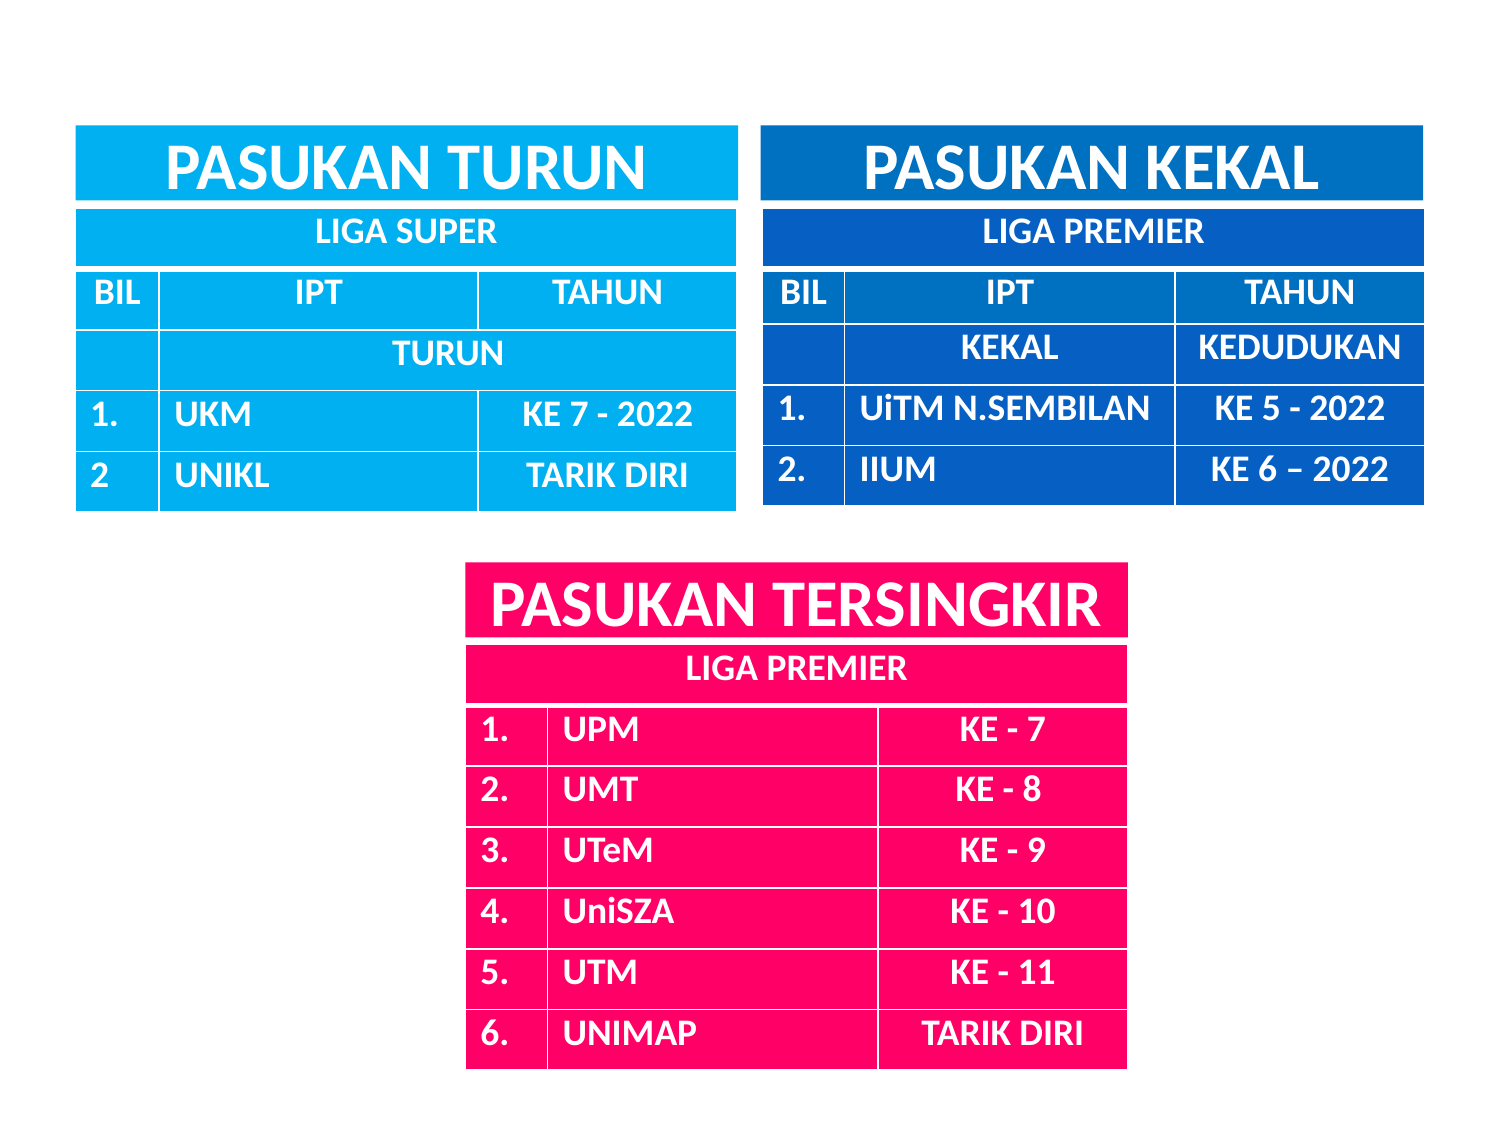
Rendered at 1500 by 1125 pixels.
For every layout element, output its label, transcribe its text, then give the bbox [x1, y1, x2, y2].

table_cell KEDUDUKAN [1176, 325, 1424, 384]
table_cell KE - 11 [879, 950, 1127, 1009]
table_cell UiTM N.SEMBILAN [845, 386, 1174, 445]
table_cell KE - 8 [879, 767, 1127, 826]
table_cell UNIMAP [548, 1010, 877, 1069]
text_box PASUKAN TURUN [75, 125, 739, 201]
table_cell TAHUN [1176, 272, 1424, 323]
table_cell UMT [548, 767, 877, 826]
table_cell UTeM [548, 828, 877, 887]
table_cell [76, 331, 158, 390]
table_cell TAHUN [479, 272, 736, 329]
table_header LIGA PREMIER [466, 645, 1127, 703]
table_cell BIL [763, 272, 844, 323]
text_box PASUKAN TERSINGKIR [465, 562, 1128, 638]
table_cell BIL [76, 272, 158, 329]
table_cell UNIKL [160, 452, 477, 511]
table_cell TARIK DIRI [479, 452, 736, 511]
table_cell [763, 325, 844, 384]
table_header LIGA PREMIER [763, 209, 1424, 266]
table_cell IPT [845, 272, 1174, 323]
table_cell IIUM [845, 446, 1174, 505]
table_cell UTM [548, 950, 877, 1009]
table_cell 4. [466, 889, 547, 948]
table_cell KE 5 - 2022 [1176, 386, 1424, 445]
table_cell 6. [466, 1010, 547, 1069]
table_cell 5. [466, 950, 547, 1009]
table_cell KE 6 – 2022 [1176, 446, 1424, 505]
table_cell 1. [76, 391, 158, 451]
table_cell UKM [160, 391, 477, 451]
table_cell 1. [466, 708, 547, 765]
table_cell 2. [763, 446, 844, 505]
table_cell KE - 9 [879, 828, 1127, 887]
table_cell 3. [466, 828, 547, 887]
table_cell IPT [160, 272, 477, 329]
table_cell KE - 7 [879, 708, 1127, 765]
table_cell 2 [76, 452, 158, 511]
table_cell KE - 10 [879, 889, 1127, 948]
table_cell UniSZA [548, 889, 877, 948]
table_cell TURUN [160, 331, 736, 390]
table_cell TARIK DIRI [879, 1010, 1127, 1069]
table_cell 1. [763, 386, 844, 445]
table_cell KE 7 - 2022 [479, 391, 736, 451]
text_box PASUKAN KEKAL [760, 125, 1424, 201]
table_cell 2. [466, 767, 547, 826]
table_cell KEKAL [845, 325, 1174, 384]
table_cell UPM [548, 708, 877, 765]
table_header LIGA SUPER [76, 209, 736, 266]
